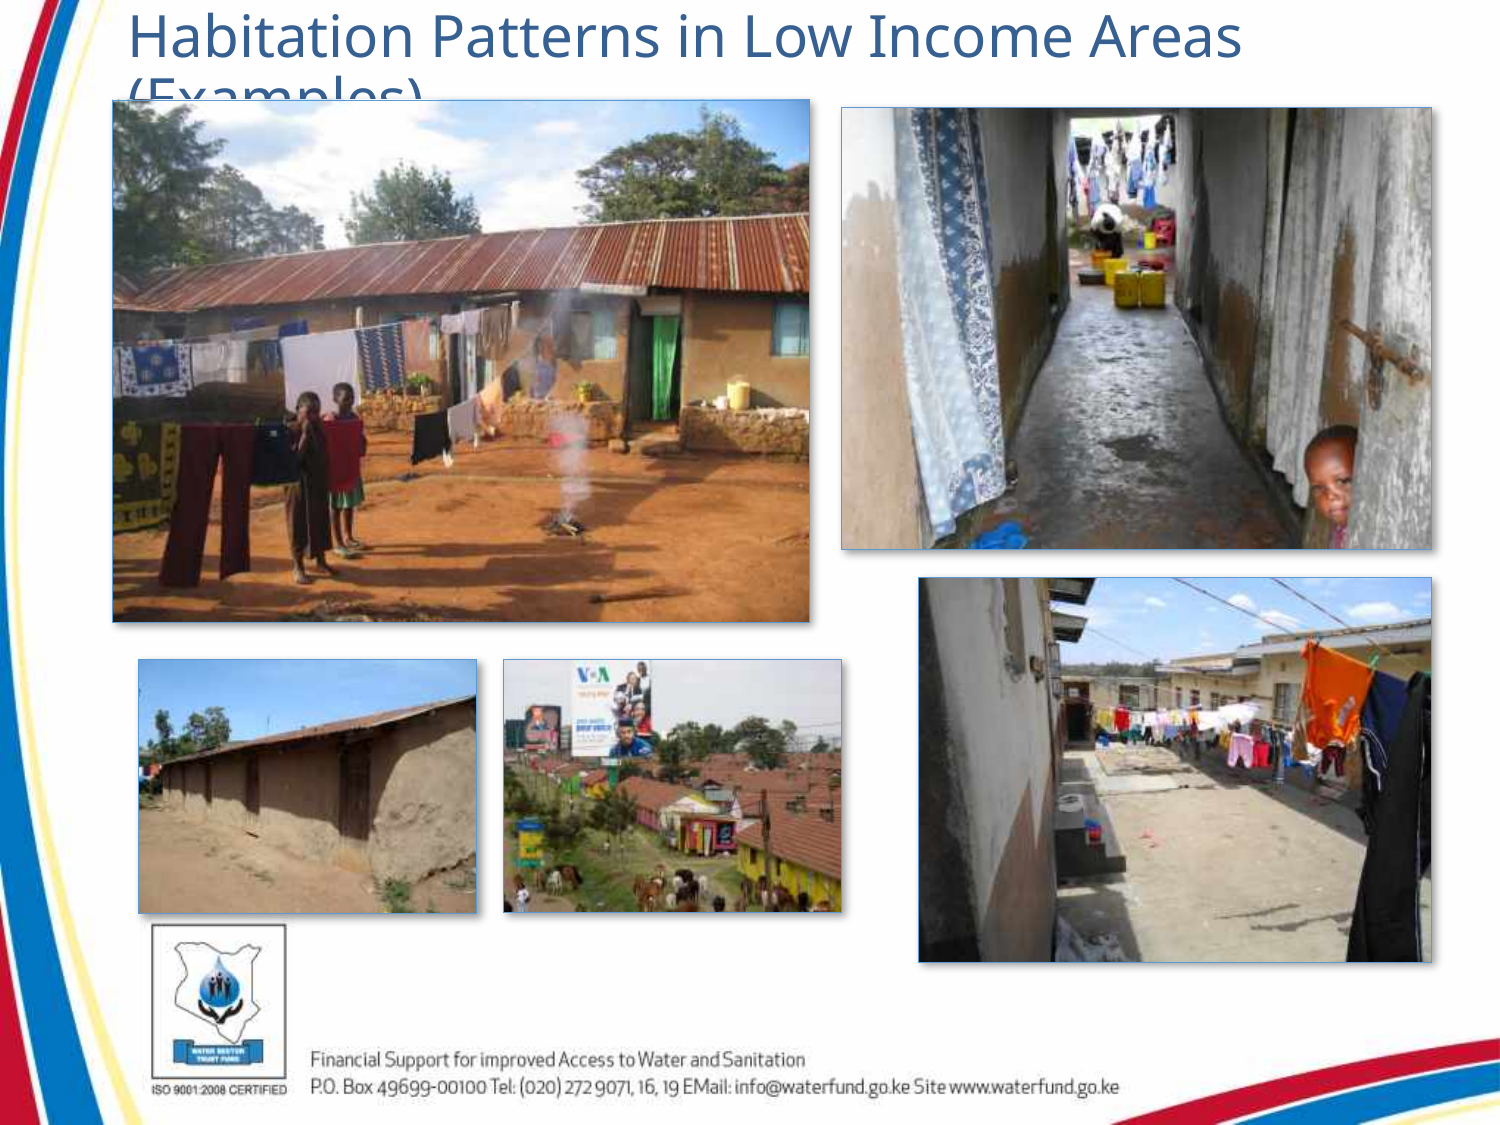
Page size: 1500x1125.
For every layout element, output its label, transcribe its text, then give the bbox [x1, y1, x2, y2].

title Habitation Patterns in Low Income Areas (Examples) [112, 10, 1463, 129]
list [112, 100, 810, 623]
picture [0, 0, 1500, 1125]
